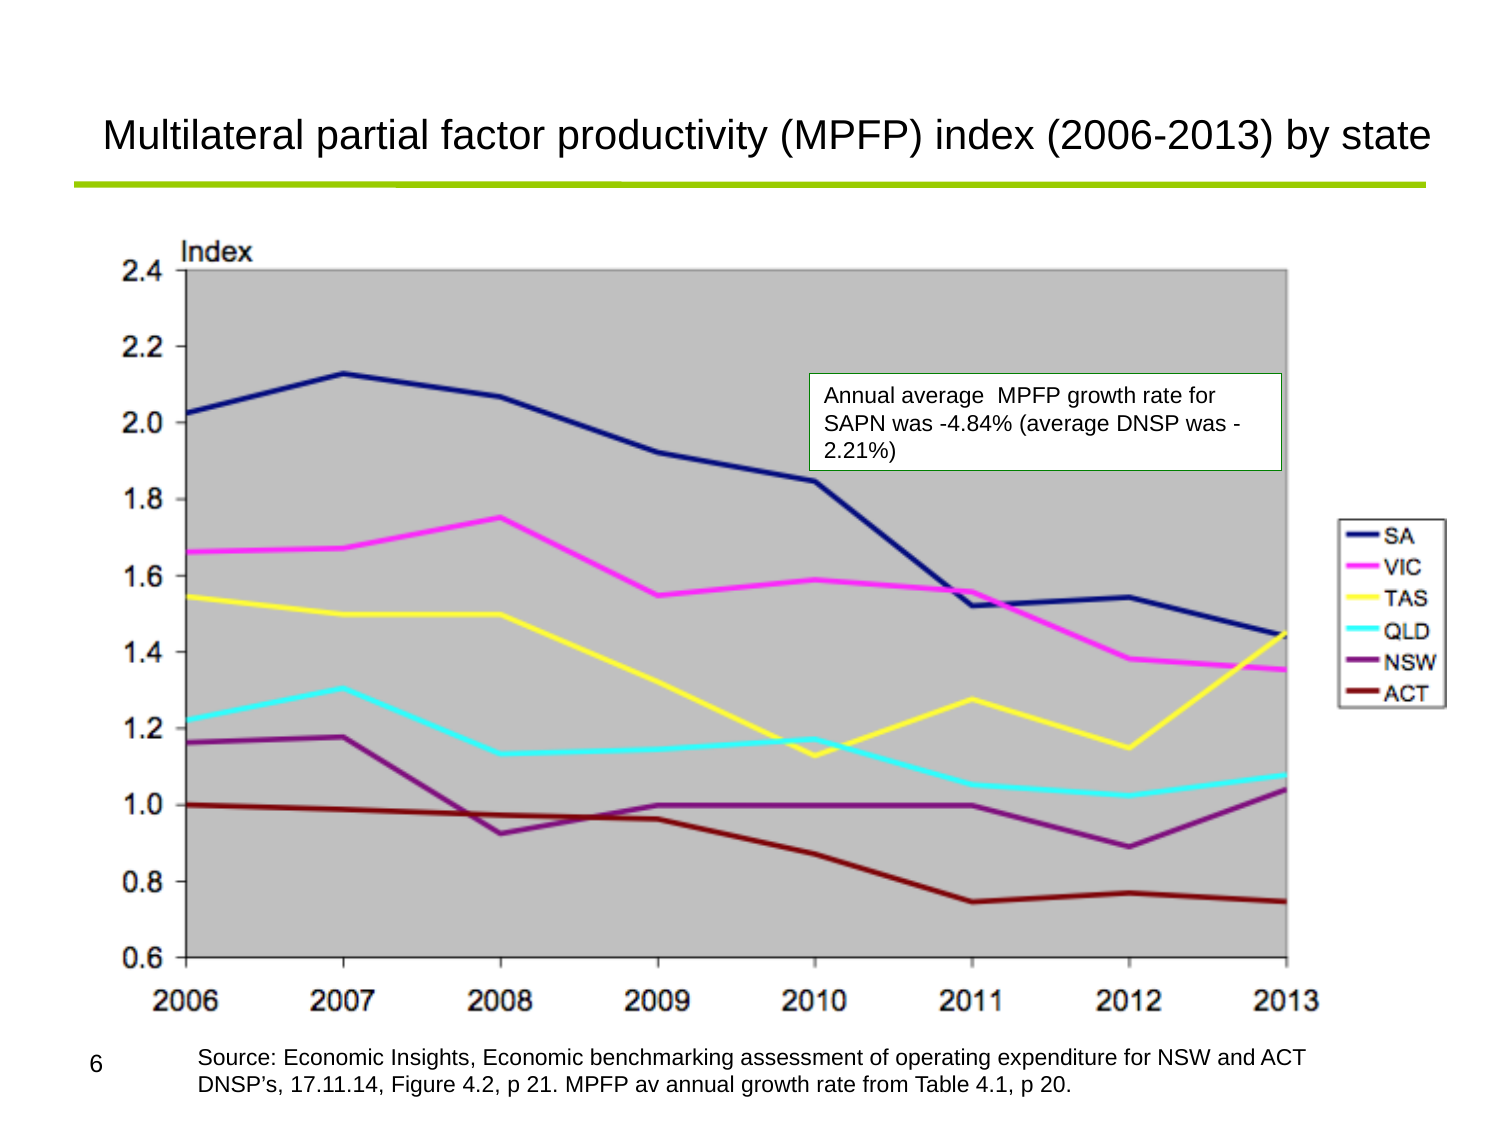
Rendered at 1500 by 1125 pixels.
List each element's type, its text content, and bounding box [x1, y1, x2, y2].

slide_number 6 [74, 1031, 182, 1089]
title Multilateral partial factor productivity (MPFP) index (2006-2013) by state [76, 78, 1459, 188]
picture [76, 229, 1448, 1025]
text_box Source: Economic Insights, Economic benchmarking assessment of operating expenditure for NSW and ACT DNSP’s, 17.11.14, Figure 4.2, p 21. MPFP av annual growth rate from Table 4.1, p 20. [182, 1034, 1341, 1105]
